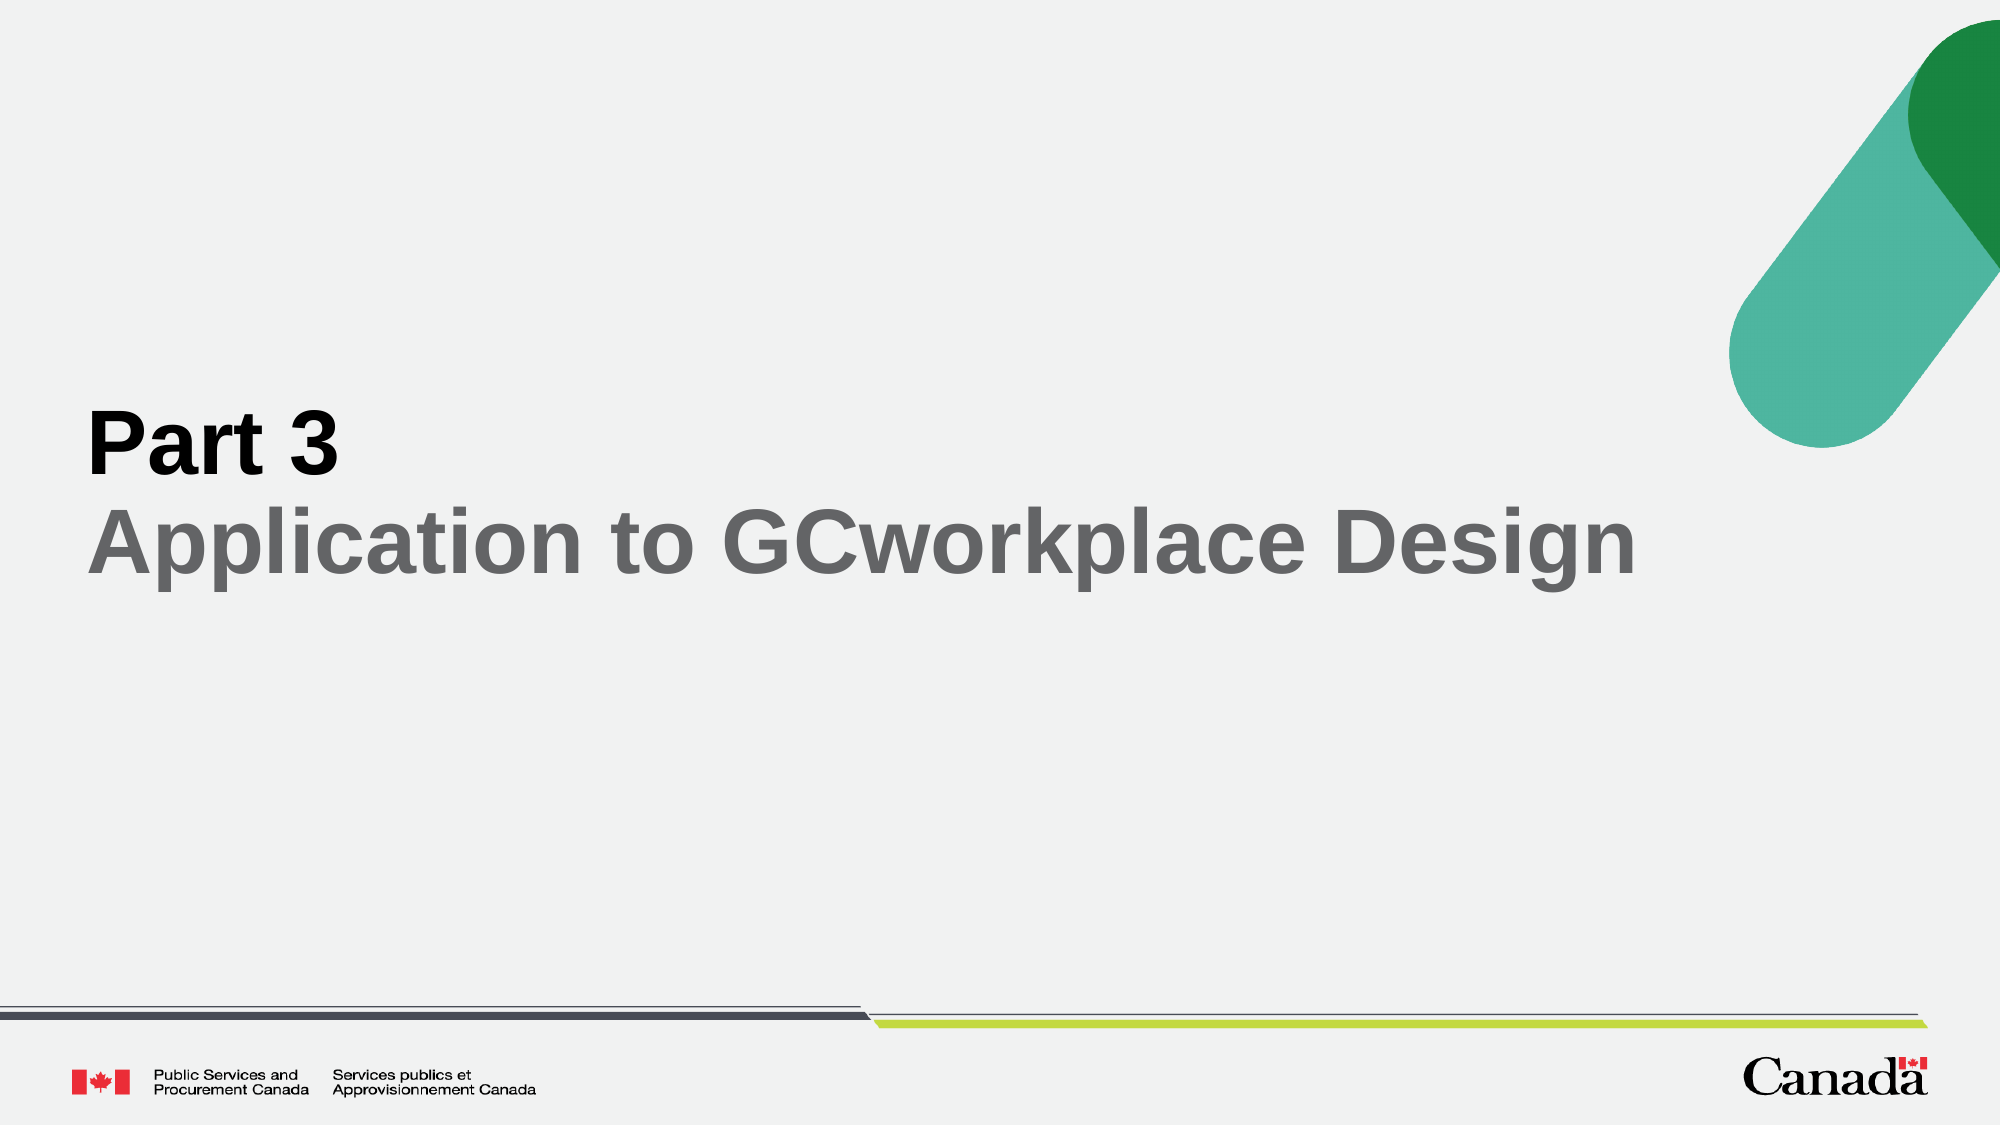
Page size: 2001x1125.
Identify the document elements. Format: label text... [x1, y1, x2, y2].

picture [0, 0, 2000, 1125]
title Part 3 Application to GCworkplace Design [85, 395, 1657, 493]
